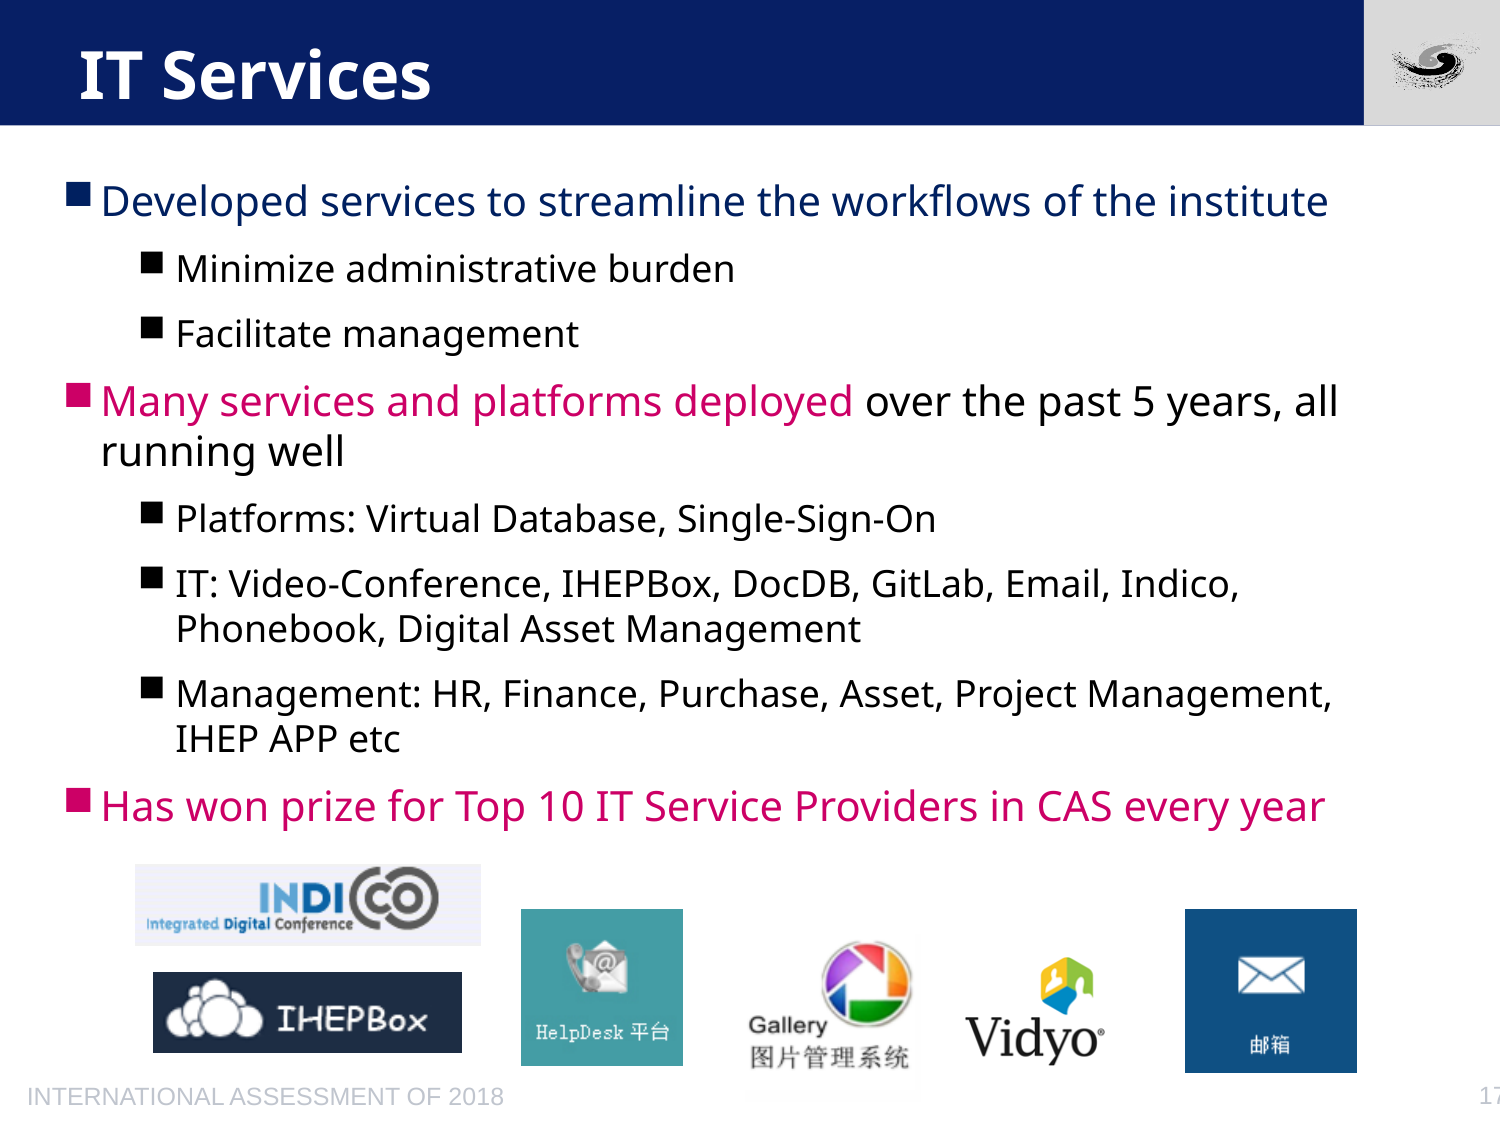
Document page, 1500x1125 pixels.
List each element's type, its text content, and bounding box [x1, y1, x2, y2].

picture [521, 909, 683, 1066]
picture [964, 957, 1106, 1066]
picture [745, 934, 921, 1102]
picture [135, 864, 481, 946]
title IT Services [64, 29, 1354, 126]
picture [153, 972, 462, 1053]
list Developed services to streamline the workflows of the institute Minimize administrative burden Facilitate management Many services and platforms deployed over the past 5 years, all running well Platforms: Virtual Database, Single-Sign-On IT: Video-Conference, IHEPBox, DocDB, GitLab, Email, Indico, Phonebook, Digital Asset Management Management: HR, Finance, Purchase, Asset, Project Management, IHEP APP etc Has won prize for Top 10 IT Service Providers in CAS every year [47, 167, 1412, 1012]
picture [1185, 909, 1357, 1073]
picture [1390, 31, 1481, 91]
